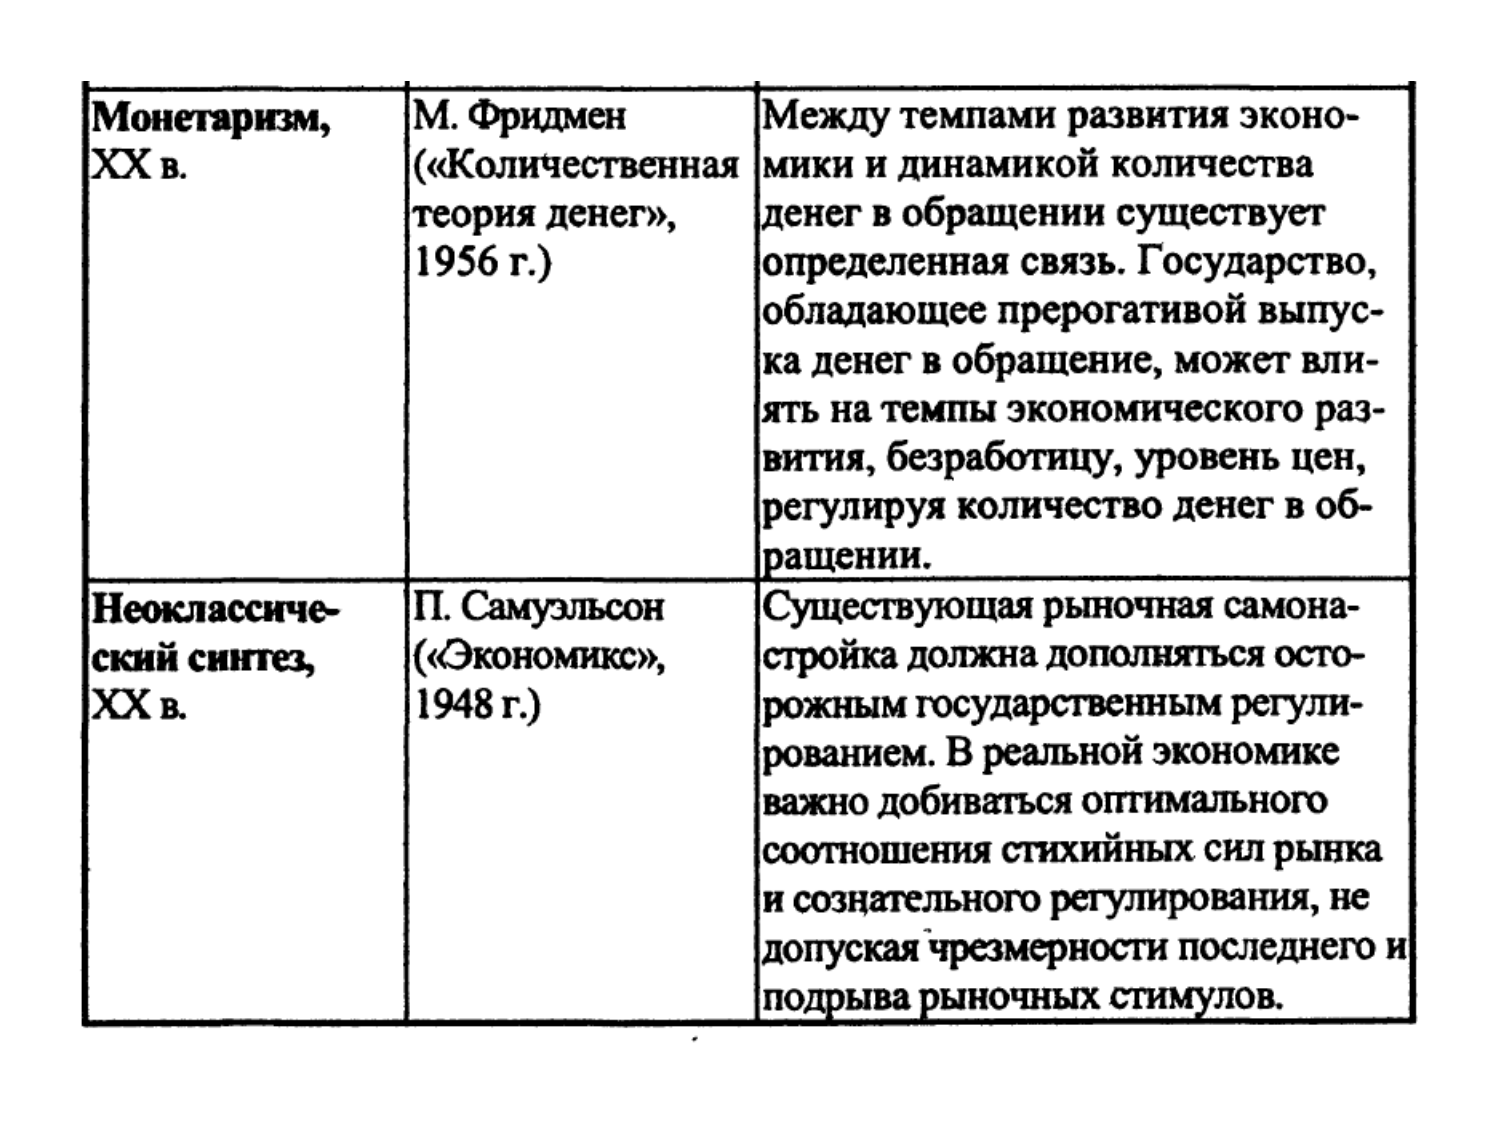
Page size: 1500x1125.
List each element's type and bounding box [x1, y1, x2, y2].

picture [58, 80, 1442, 1055]
